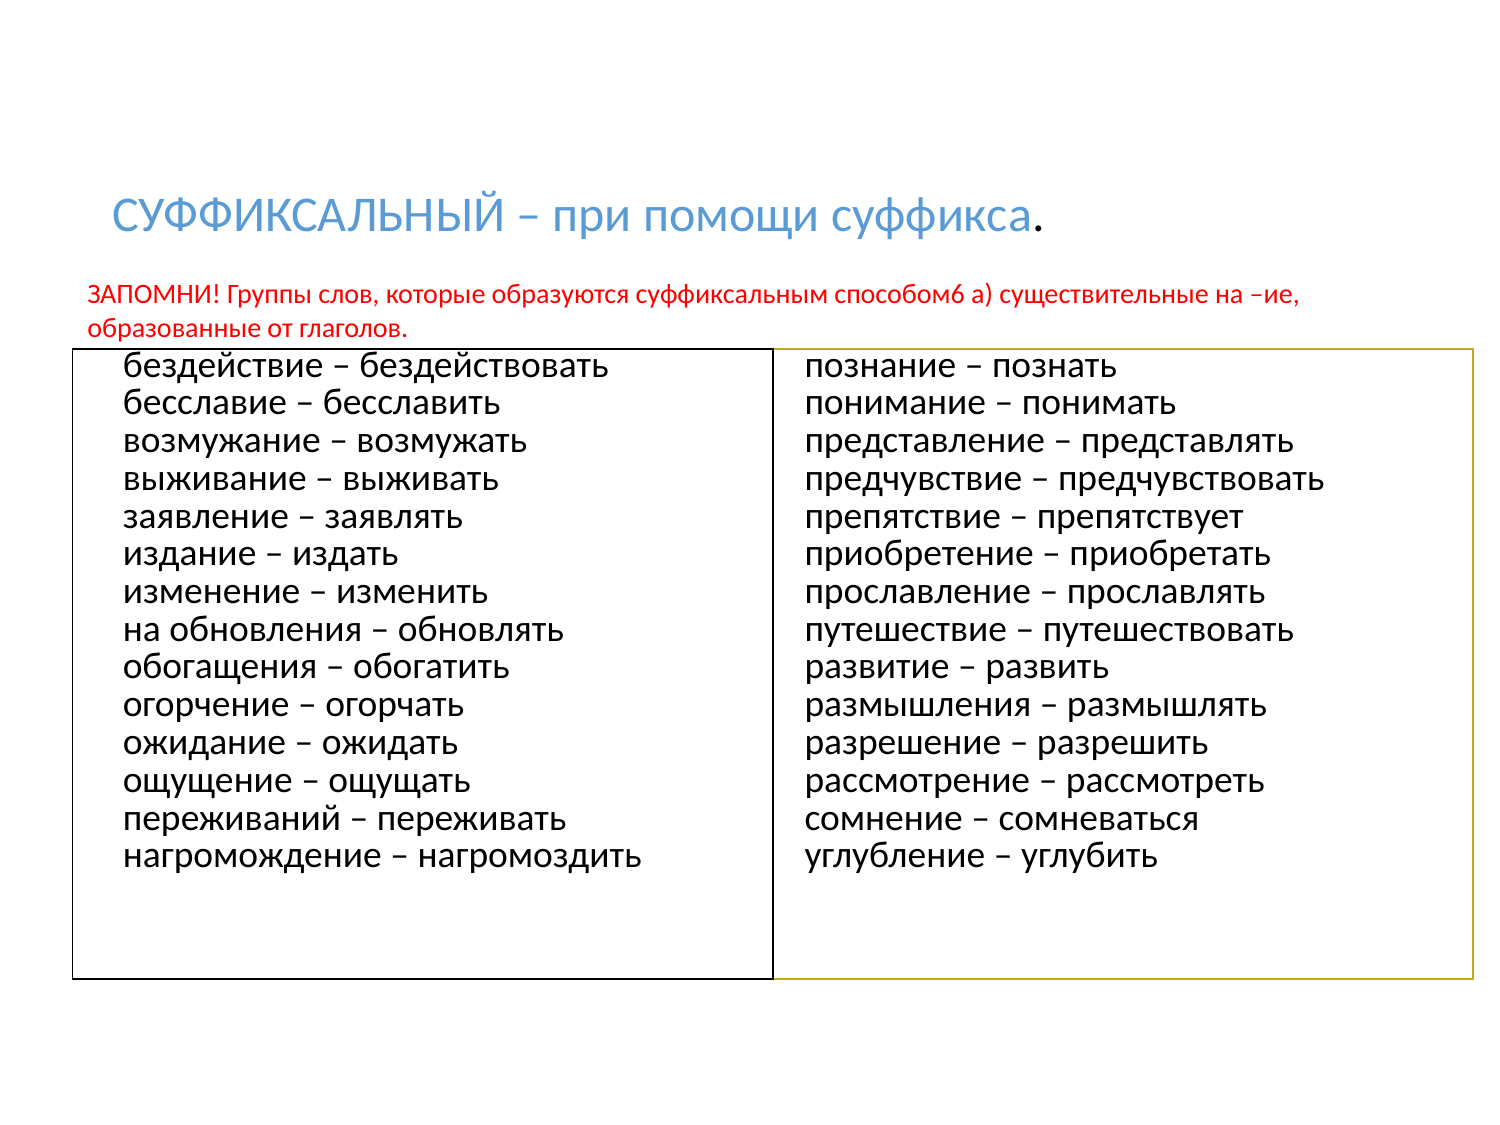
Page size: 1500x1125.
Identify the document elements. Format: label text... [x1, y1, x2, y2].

table_header познание – познать понимание – понимать представление – представлять предчувствие – предчувствовать препятствие – препятствует приобретение – приобретать прославление – прославлять путешествие – путешествовать развитие – развить размышления – размышлять разрешение – разрешить рассмотрение – рассмотреть сомнение – сомневаться углубление – углубить [774, 350, 1472, 978]
text_box СУФФИКСАЛЬНЫЙ – при помощи суффикса. ЗАПОМНИ! Группы слов, которые образуются суффиксальным способом6 а) существительные на –ие, образованные от глаголов. [72, 140, 1500, 351]
table_header бездействие – бездействовать бесславие – бесславить возмужание – возмужать выживание – выживать заявление – заявлять издание – издать изменение – изменить на обновления – обновлять обогащения – обогатить огорчение – огорчать ожидание – ожидать ощущение – ощущать переживаний – переживать нагромождение – нагромоздить [73, 350, 772, 978]
